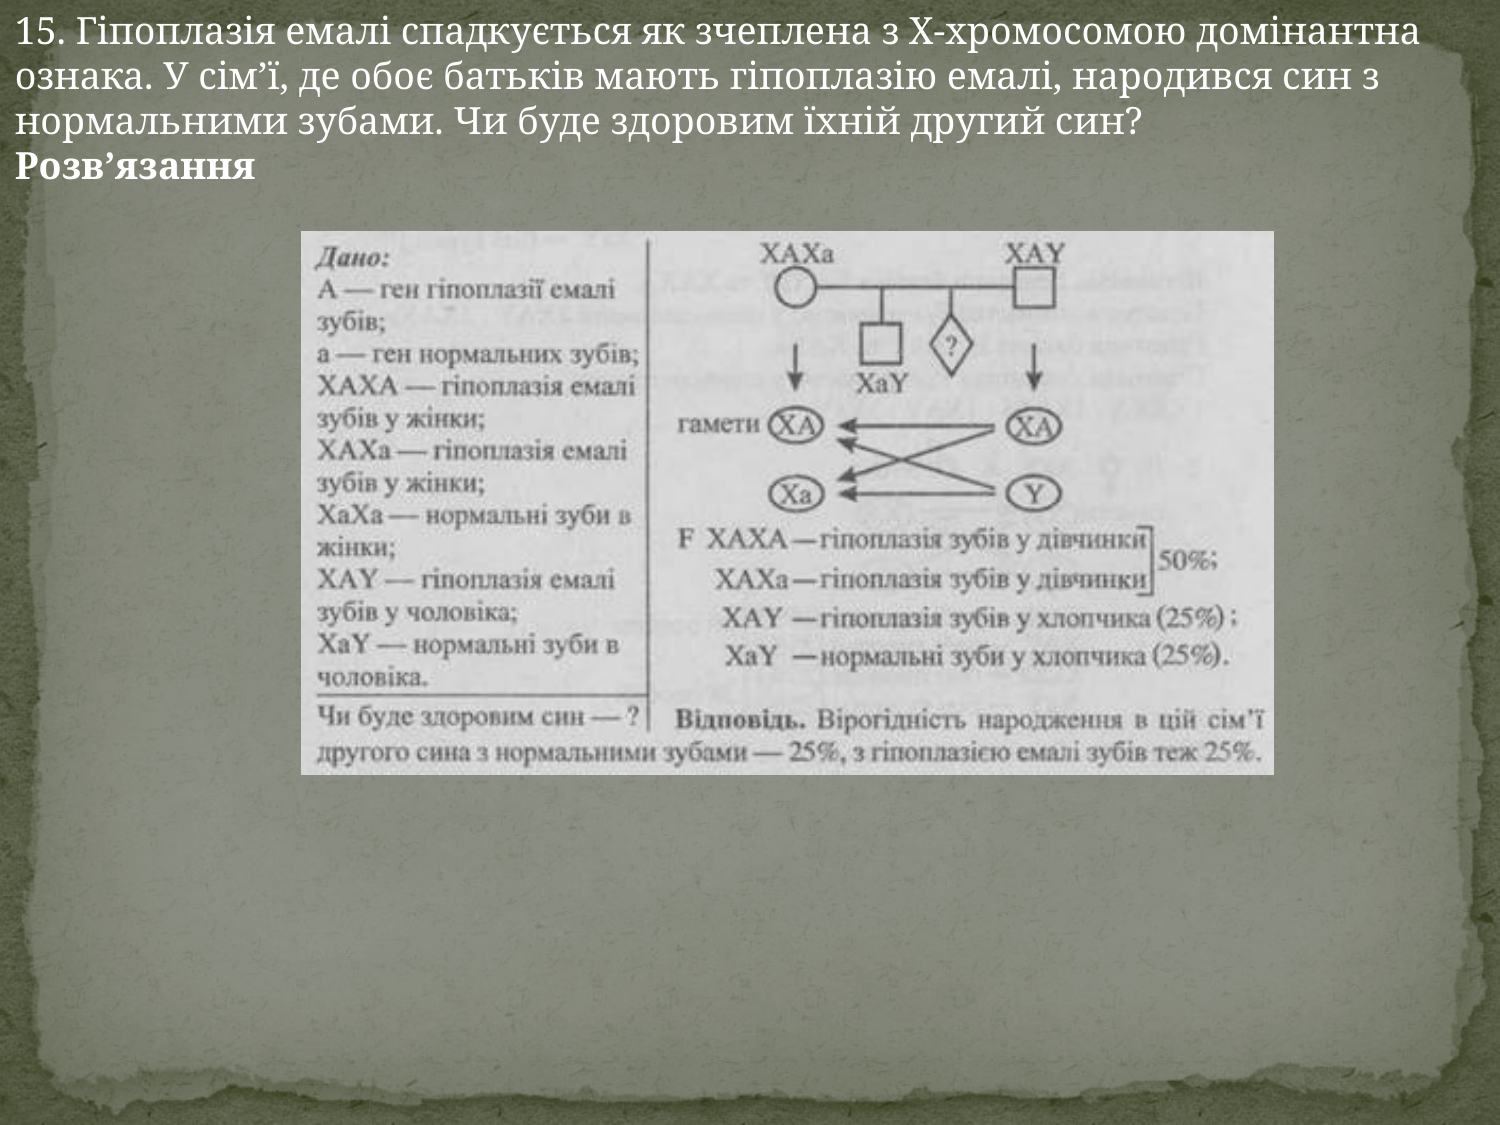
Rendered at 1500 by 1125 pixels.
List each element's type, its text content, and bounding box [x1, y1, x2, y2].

picture [301, 231, 1274, 775]
text_box 15. Гіпоплазія емалі спадкується як зчеплена з Х-хромосомою домінантна ознака. У сім’ї, де обоє батьків мають гіпоплазію емалі, народився син з нормальними зубами. Чи буде здоровим їхній другий син? Розв’язання [0, 0, 1500, 195]
